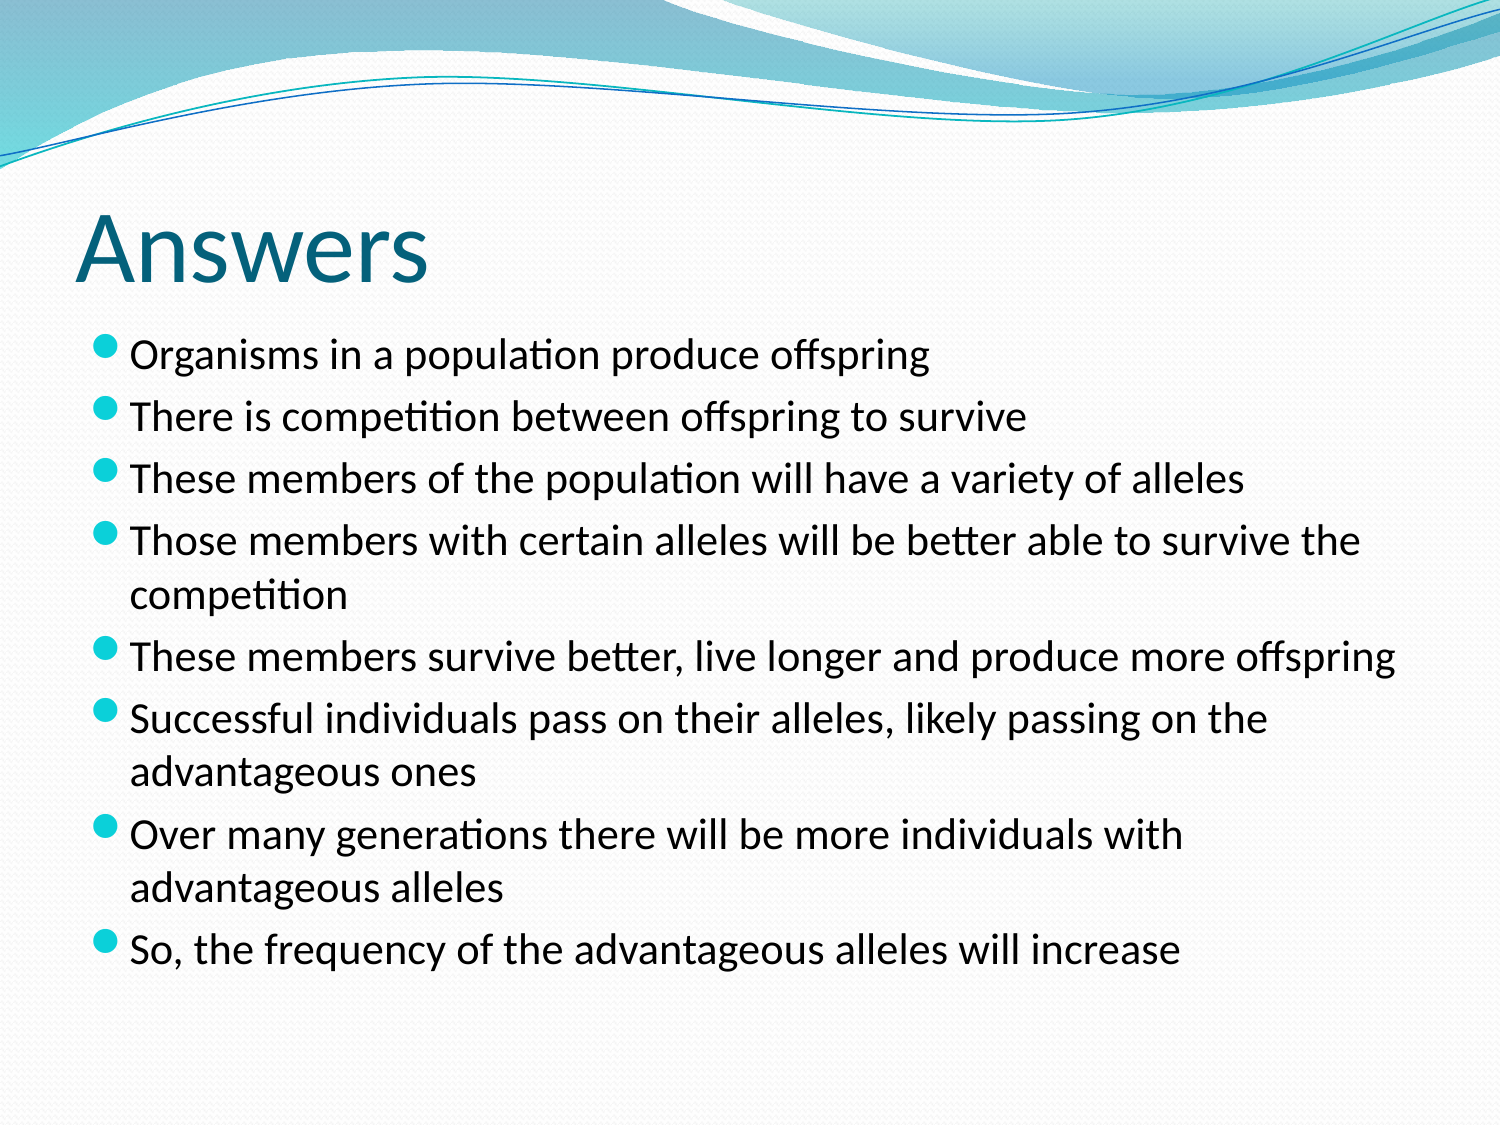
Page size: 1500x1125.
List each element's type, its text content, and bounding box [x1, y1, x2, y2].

title Answers [75, 115, 1425, 303]
list Organisms in a population produce offspring There is competition between offspring to survive These members of the population will have a variety of alleles Those members with certain alleles will be better able to survive the competition These members survive better, live longer and produce more offspring Successful individuals pass on their alleles, likely passing on the advantageous ones Over many generations there will be more individuals with advantageous alleles So, the frequency of the advantageous alleles will increase [75, 317, 1425, 1038]
